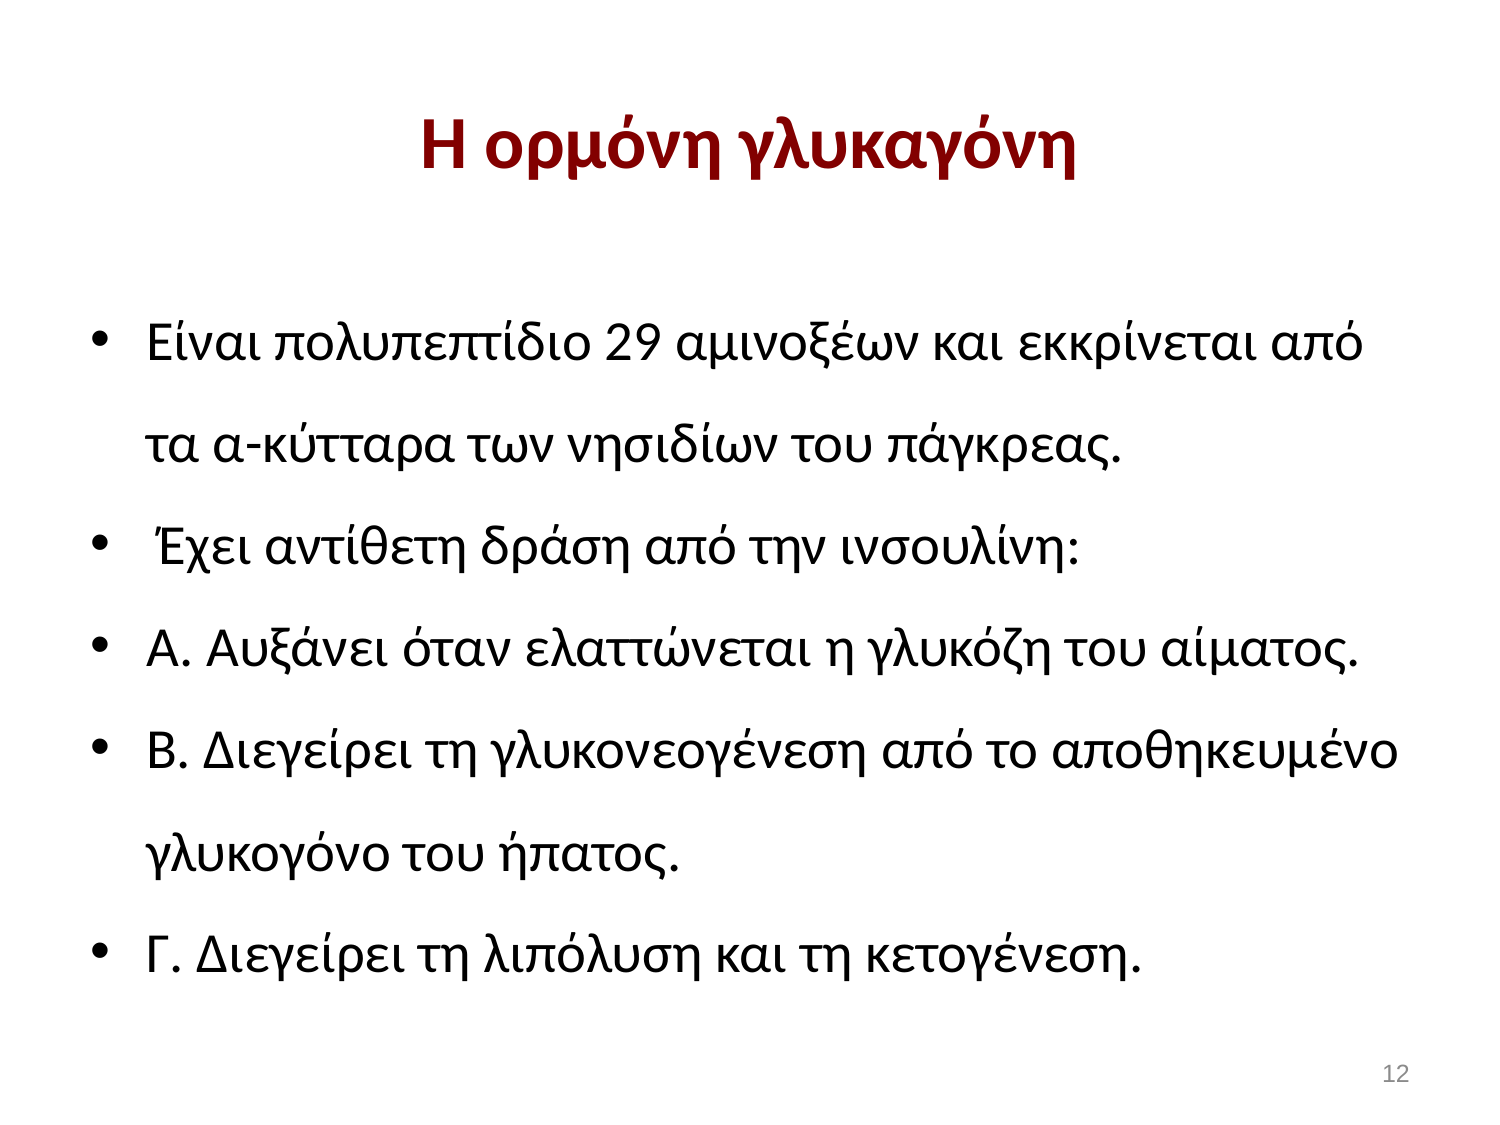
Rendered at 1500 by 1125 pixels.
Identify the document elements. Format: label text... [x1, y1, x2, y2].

list Είναι πολυπεπτίδιο 29 αμινοξέων και εκκρίνεται από τα α-κύτταρα των νησιδίων του πάγκρεας. Έχει αντίθετη δράση από την ινσουλίνη: A. Αυξάνει όταν ελαττώνεται η γλυκόζη του αίματος. B. Διεγείρει τη γλυκονεογένεση από το αποθηκευμένο γλυκογόνο του ήπατος. Γ. Διεγείρει τη λιπόλυση και τη κετογένεση. [75, 262, 1425, 1005]
title Η ορμόνη γλυκαγόνη [75, 45, 1425, 233]
slide_number 11 [1074, 1042, 1425, 1103]
